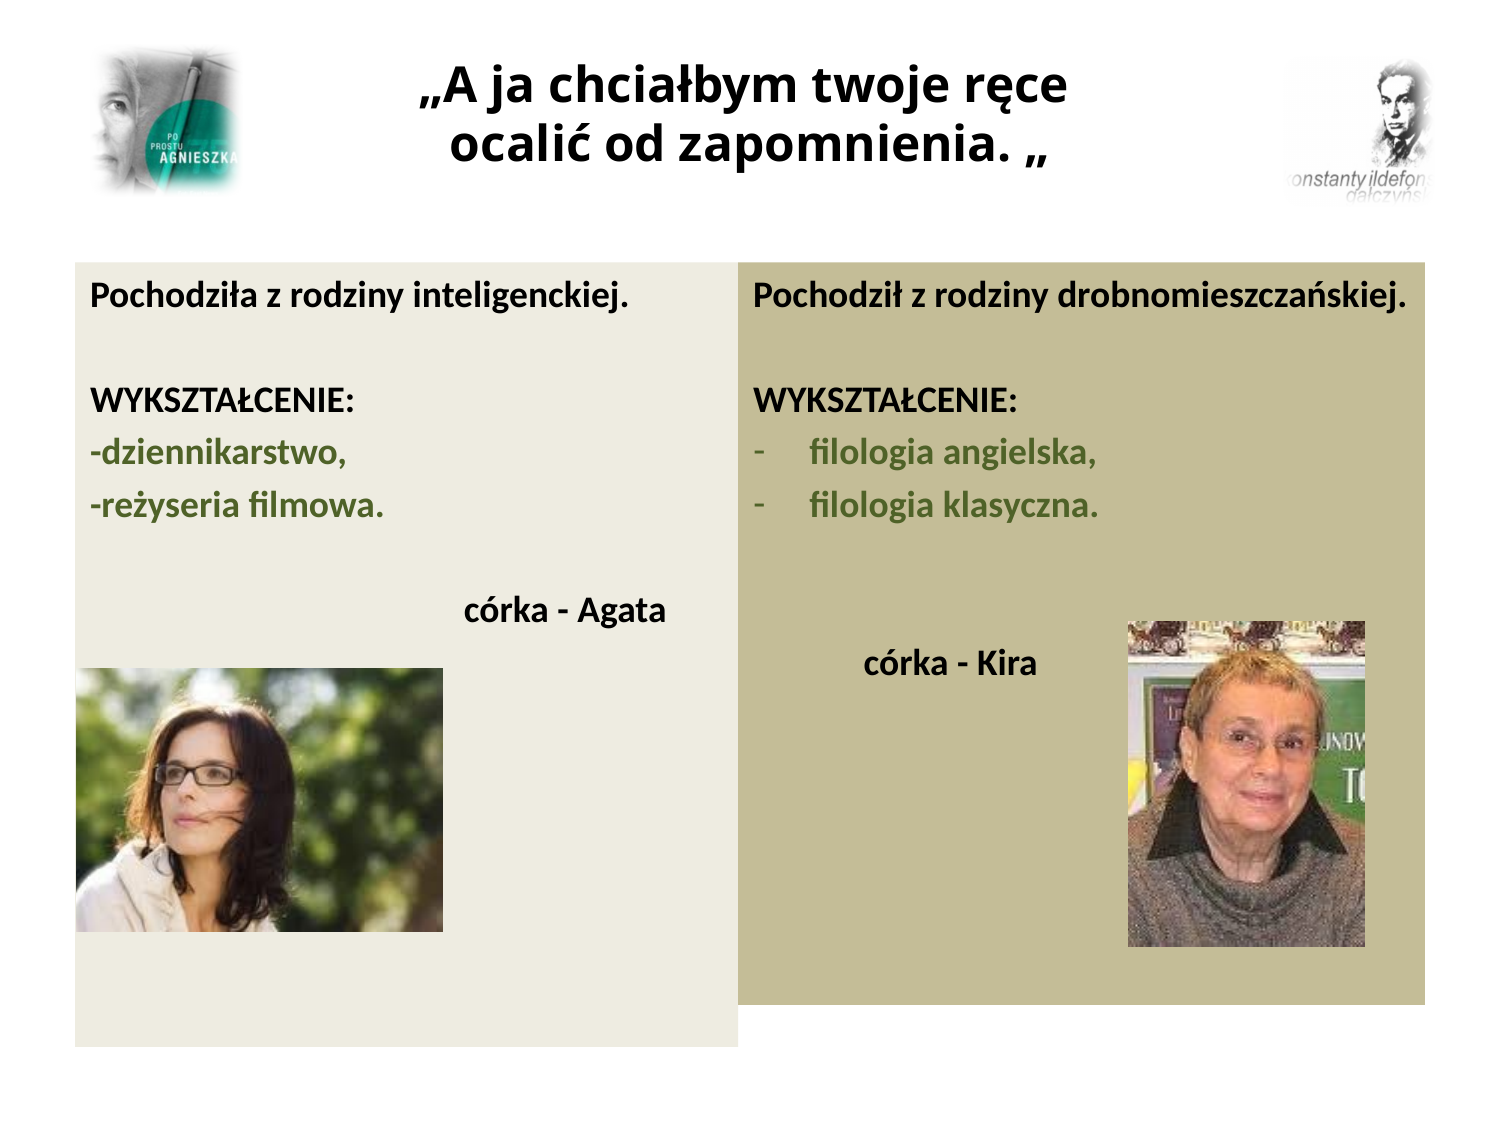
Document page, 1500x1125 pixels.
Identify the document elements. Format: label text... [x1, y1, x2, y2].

list Pochodził z rodziny drobnomieszczańskiej. WYKSZTAŁCENIE: filologia angielska, filologia klasyczna. córka - Kira [738, 262, 1425, 1005]
title „A ja chciałbym twoje ręce ocalić od zapomnienia. „ [75, 45, 1425, 233]
picture [1127, 621, 1365, 948]
list Pochodziła z rodziny inteligenckiej. WYKSZTAŁCENIE: -dziennikarstwo, -reżyseria filmowa. córka - Agata [75, 262, 739, 1047]
picture [76, 668, 444, 932]
